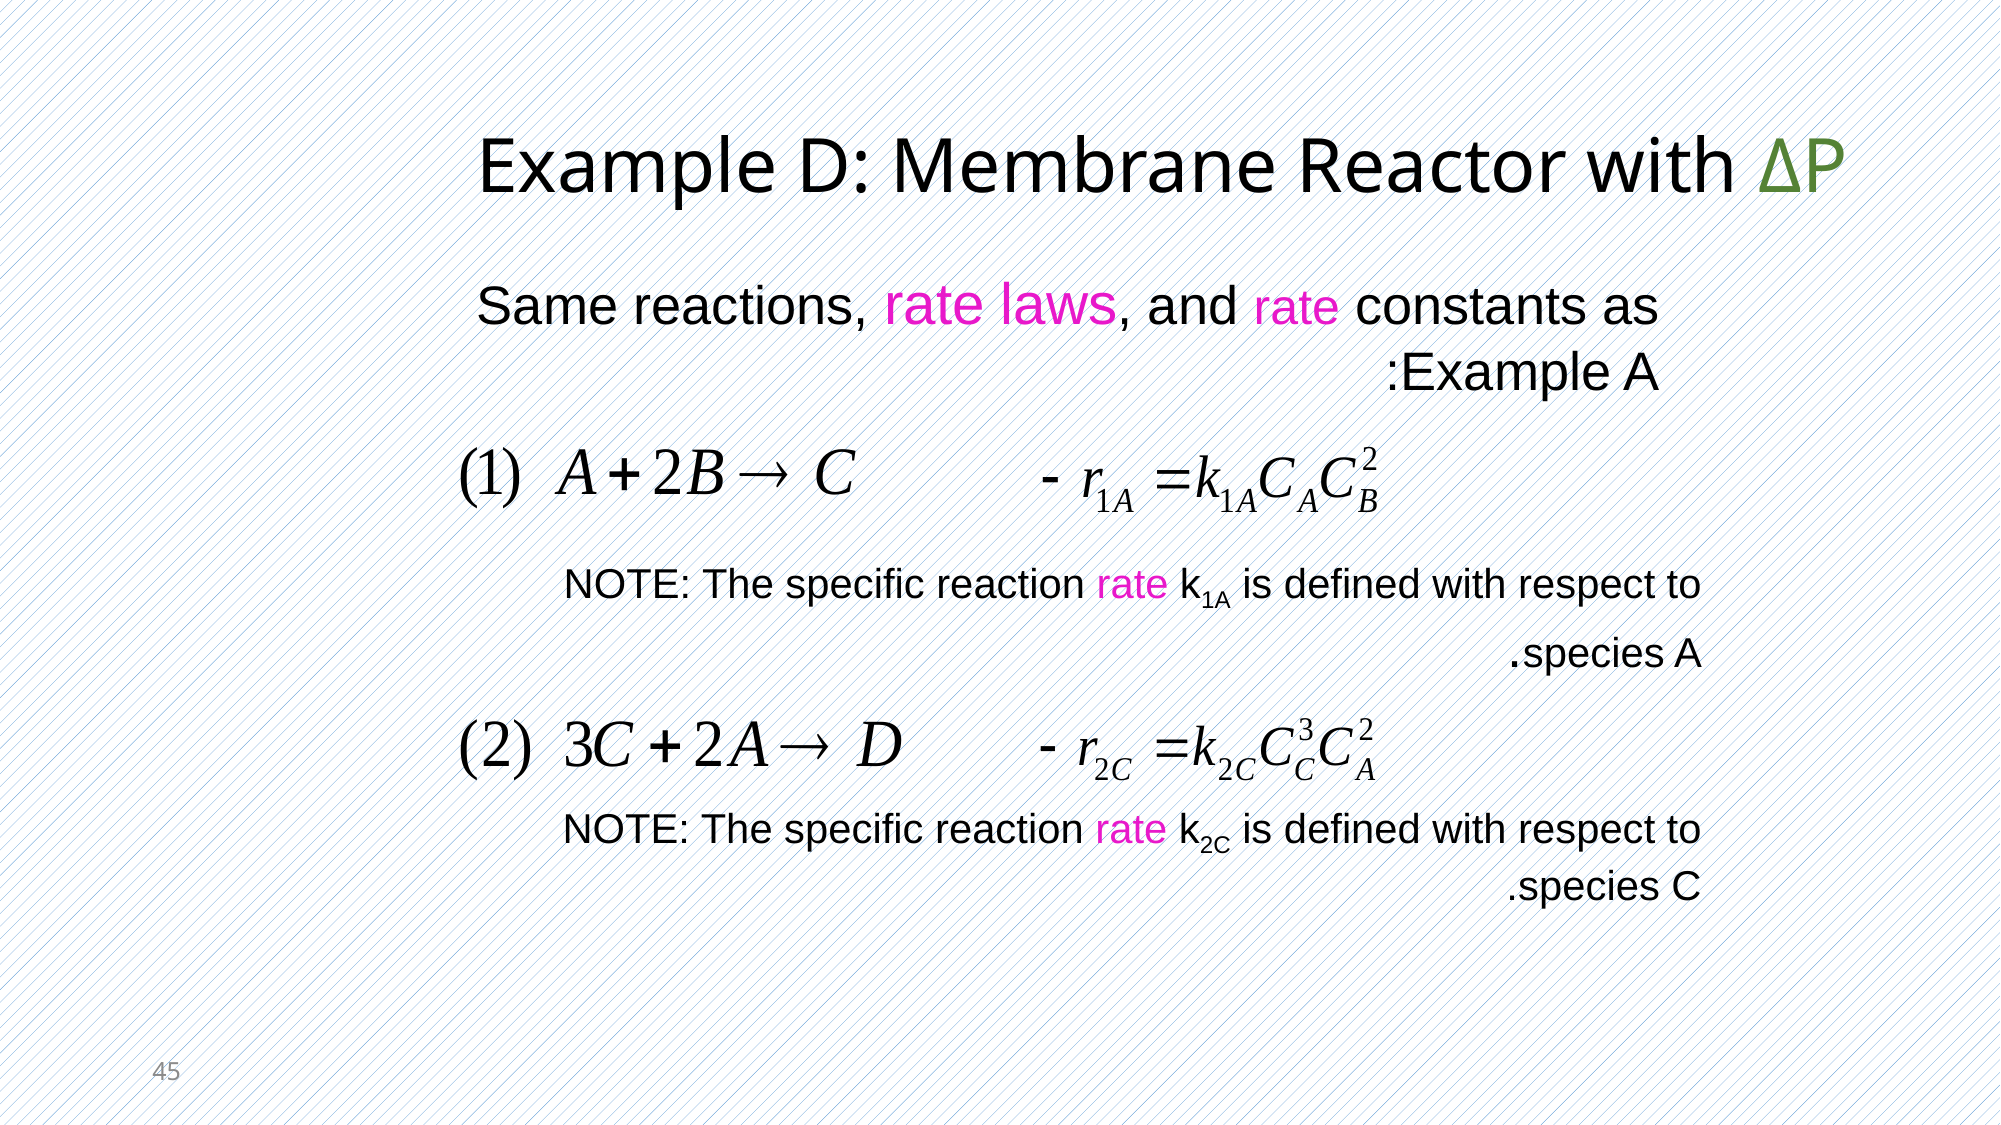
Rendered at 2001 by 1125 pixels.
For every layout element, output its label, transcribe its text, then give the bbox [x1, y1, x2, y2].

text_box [399, 258, 1717, 911]
list [399, 237, 1675, 258]
title Example D: Membrane Reactor with ΔP [137, 59, 1863, 278]
slide_number 45 [137, 1042, 588, 1103]
